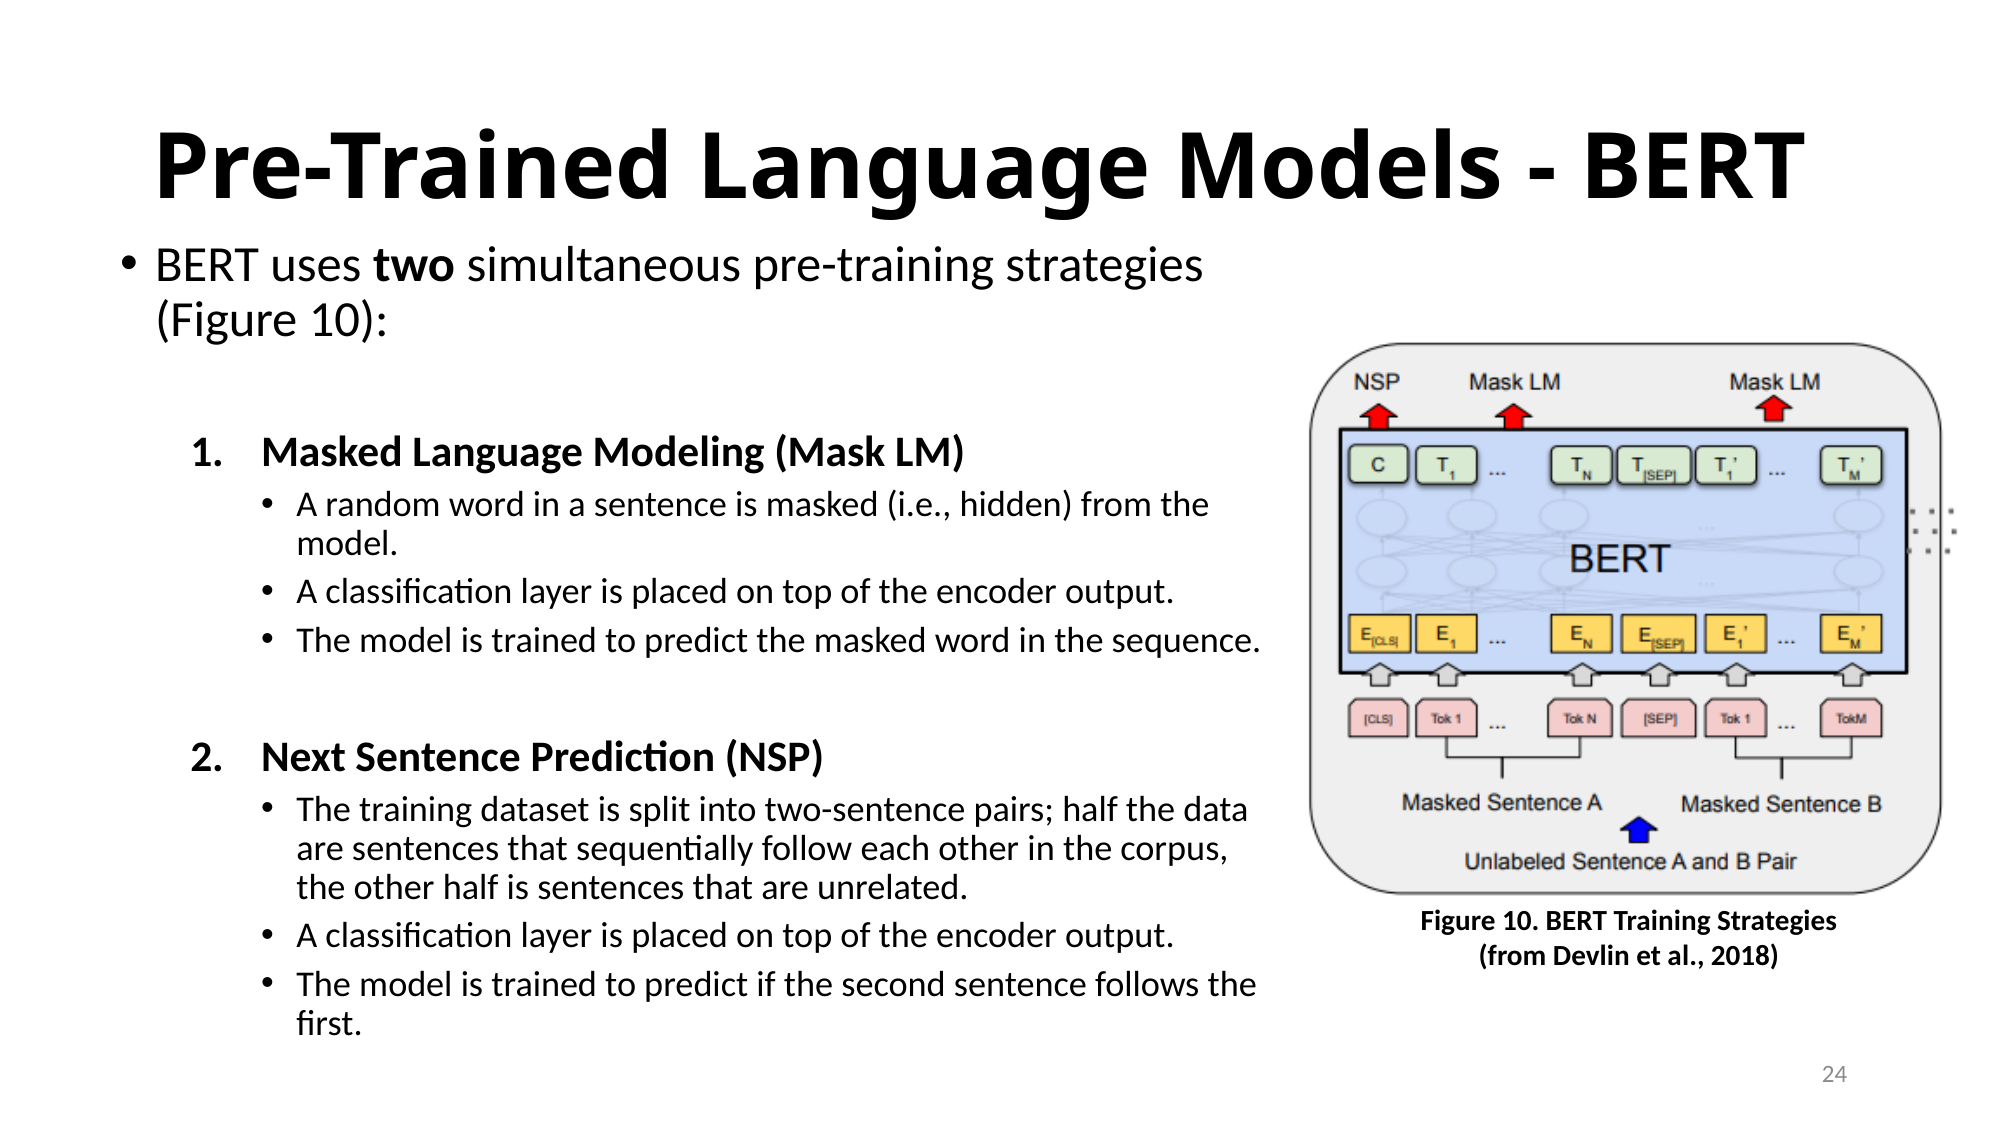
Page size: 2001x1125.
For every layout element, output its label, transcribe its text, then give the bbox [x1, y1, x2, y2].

text_box Figure 10. BERT Training Strategies (from Devlin et al., 2018) [1390, 913, 1868, 979]
picture [1294, 331, 1959, 913]
title Pre-Trained Language Models - BERT [137, 59, 1863, 278]
slide_number 24 [1412, 1042, 1863, 1103]
list BERT uses two simultaneous pre-training strategies (Figure 10): Masked Language Modeling (Mask LM) A random word in a sentence is masked (i.e., hidden) from the model. A classification layer is placed on top of the encoder output. The model is trained to predict the masked word in the sequence. Next Sentence Prediction (NSP) The training dataset is split into two-sentence pairs; half the data are sentences that sequentially follow each other in the corpus, the other half is sentences that are unrelated. A classification layer is placed on top of the encoder output. The model is trained to predict if the second sentence follows the first. [105, 230, 1295, 1066]
